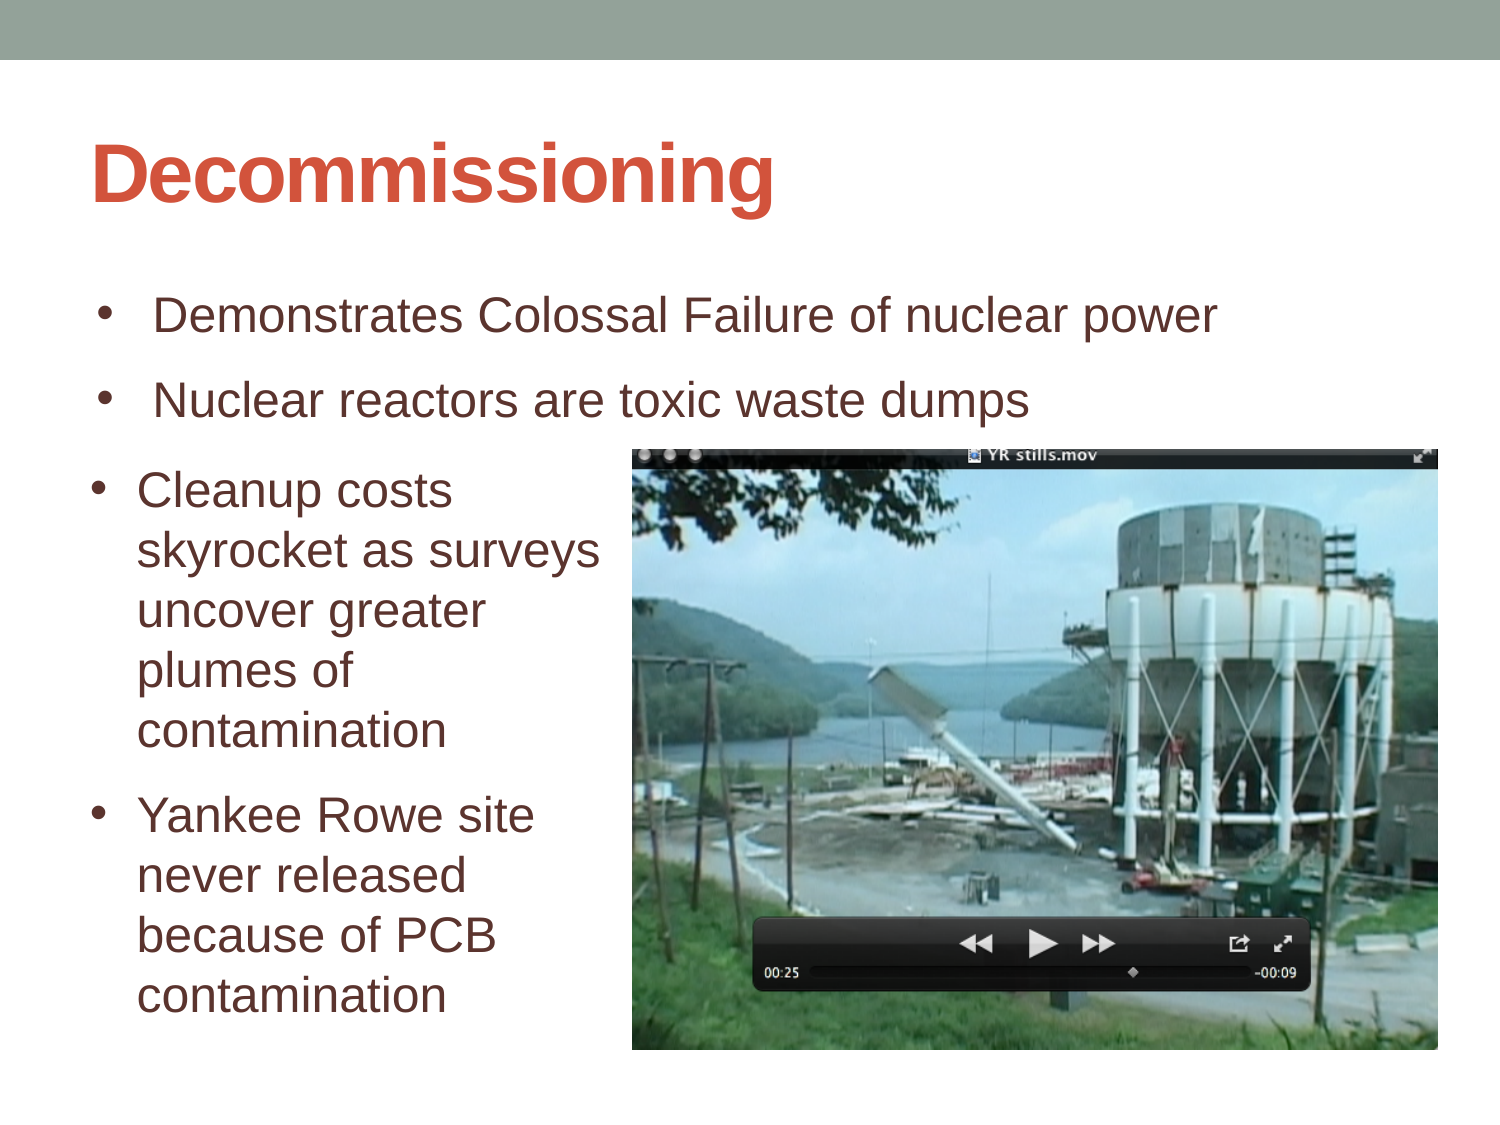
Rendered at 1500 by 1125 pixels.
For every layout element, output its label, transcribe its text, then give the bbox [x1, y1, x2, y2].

picture [631, 449, 1438, 1051]
text_box Cleanup costs skyrocket as surveys uncover greater plumes of contamination Yankee Rowe site never released because of PCB contamination [74, 450, 629, 1030]
title Decommissioning [75, 87, 1425, 250]
text_box Demonstrates Colossal Failure of nuclear power Nuclear reactors are toxic waste dumps [81, 275, 1235, 435]
